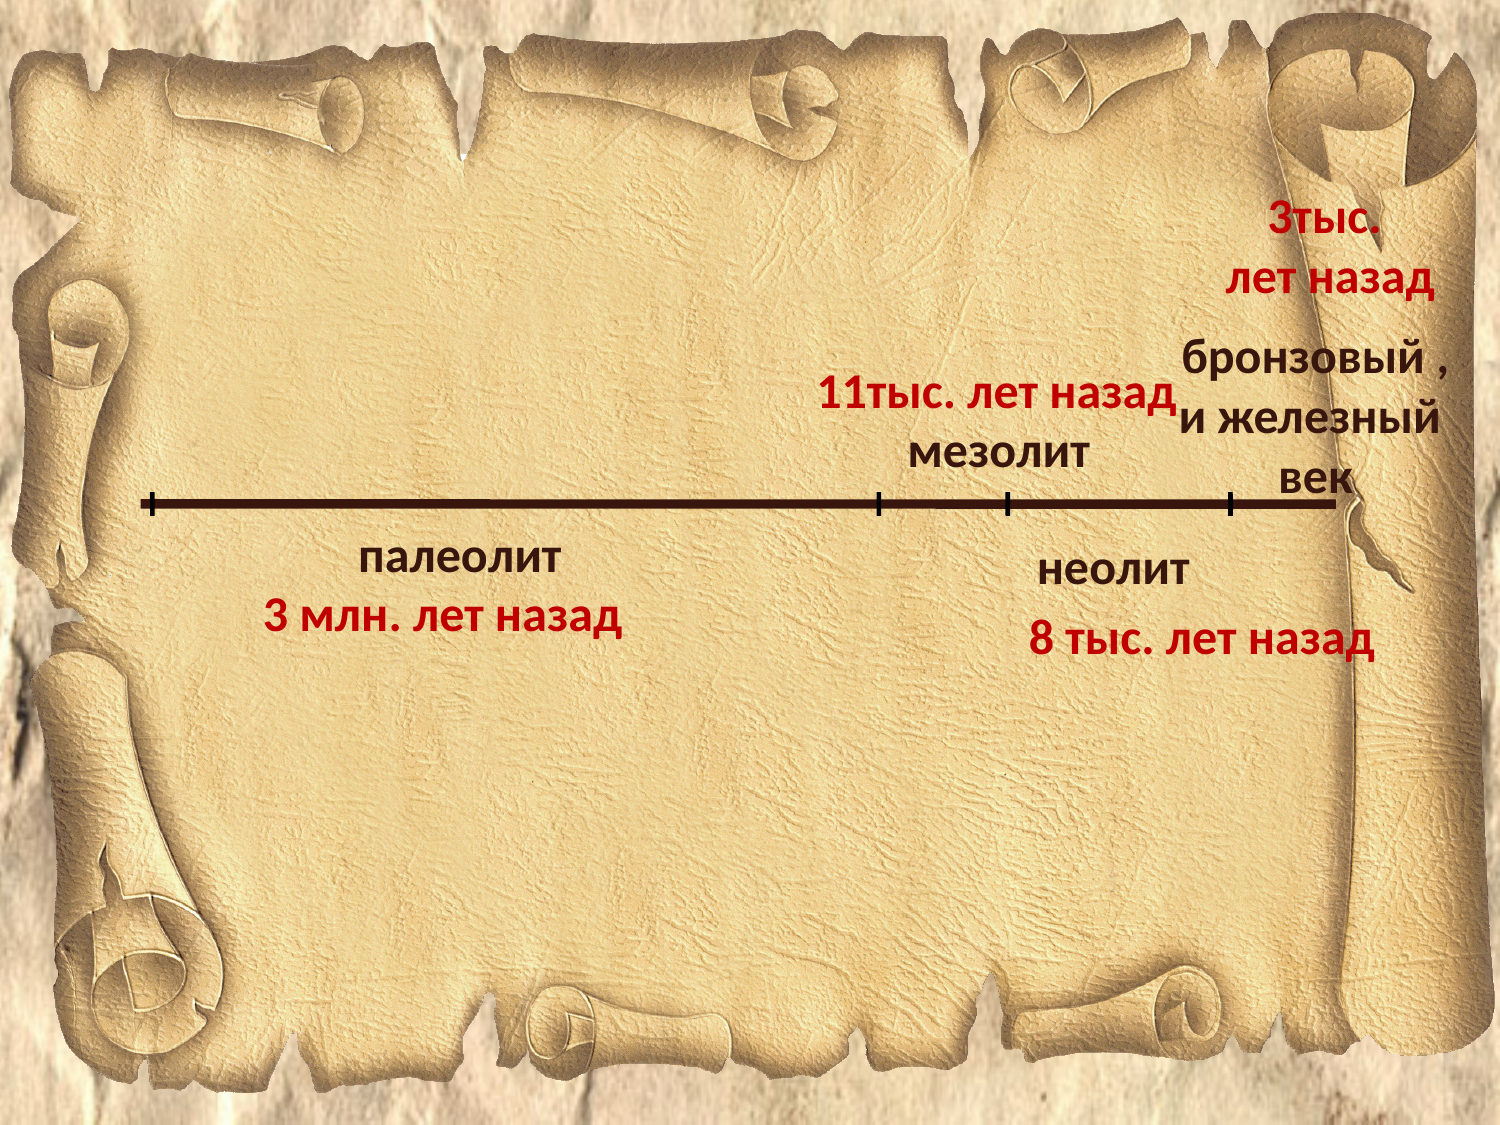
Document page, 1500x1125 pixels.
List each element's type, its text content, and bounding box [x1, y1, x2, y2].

text_box 3 млн. лет назад [248, 574, 638, 649]
text_box 3тыс. лет назад [1160, 175, 1500, 311]
text_box 8 тыс. лет назад [1014, 597, 1390, 673]
text_box бронзовый , и железный век [1163, 316, 1468, 512]
text_box 11тыс. лет назад [801, 351, 1163, 427]
text_box неолит [1022, 527, 1205, 597]
picture [0, 0, 1500, 1125]
text_box мезолит [892, 427, 1105, 485]
text_box палеолит [343, 515, 577, 574]
